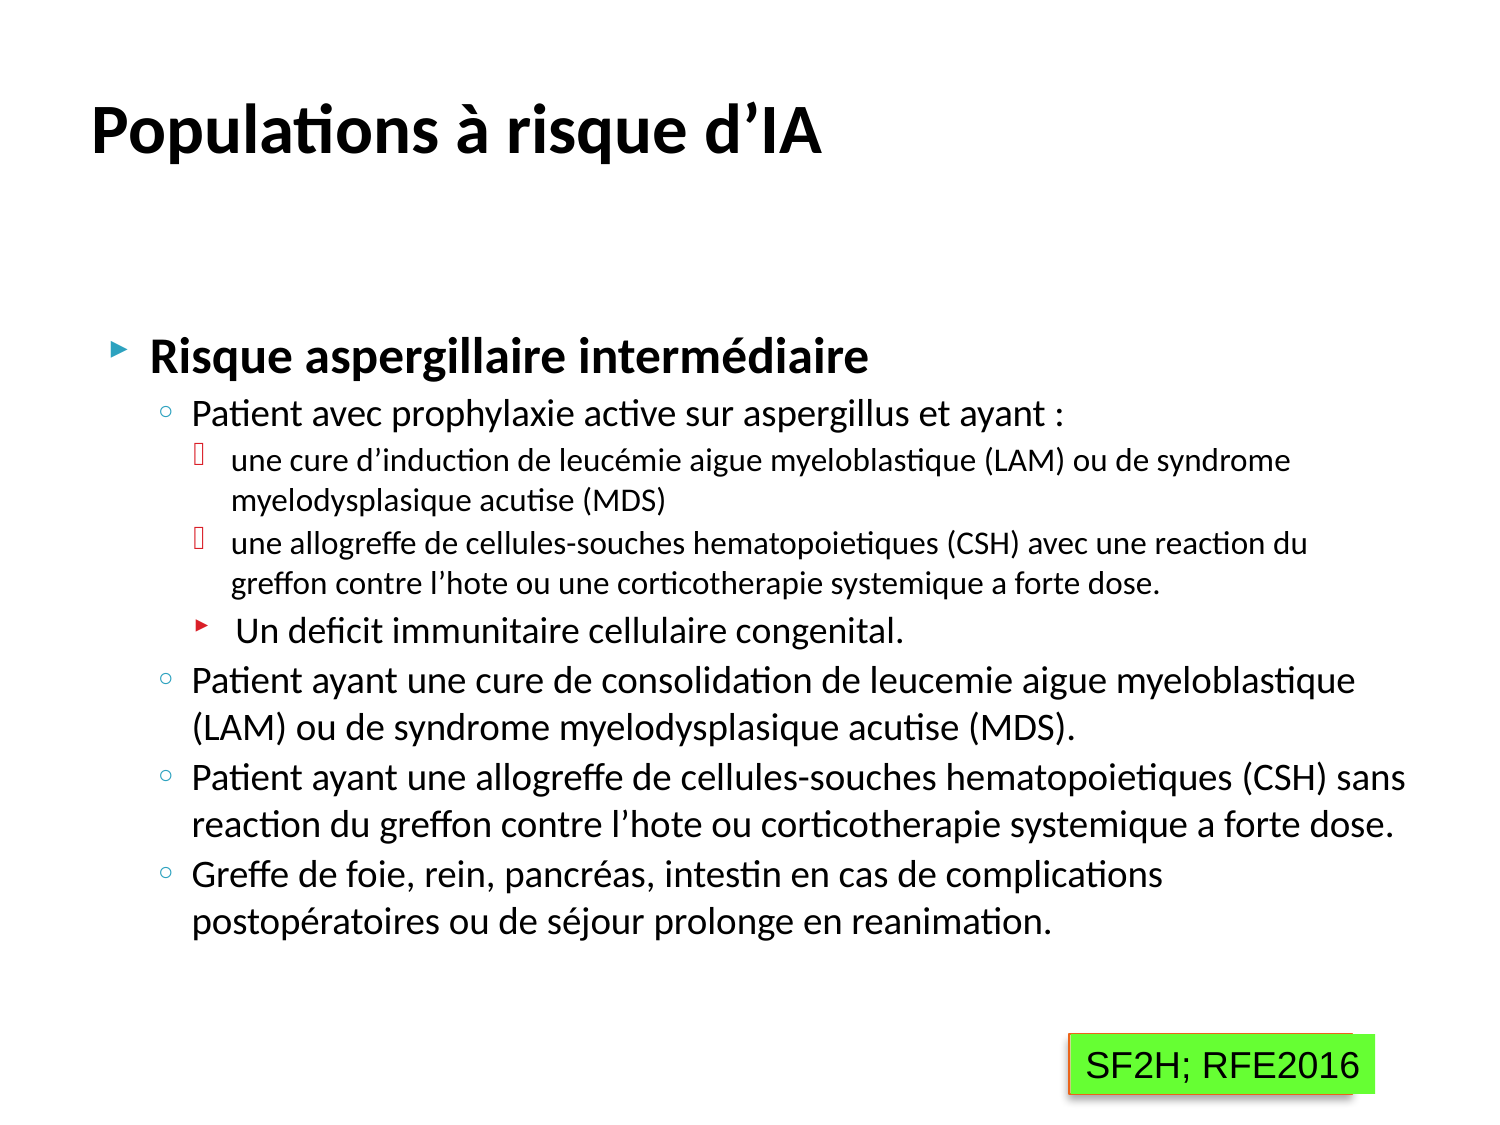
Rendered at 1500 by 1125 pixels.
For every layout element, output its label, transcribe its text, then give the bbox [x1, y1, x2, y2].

title Populations à risque d’IA [76, 42, 1427, 208]
text_box SF2H; RFE2016 [1070, 1034, 1376, 1094]
list Risque aspergillaire intermédiaire Patient avec prophylaxie active sur aspergillus et ayant : une cure d’induction de leucémie aigue myeloblastique (LAM) ou de syndrome myelodysplasique acutise (MDS) une allogreffe de cellules-souches hematopoietiques (CSH) avec une reaction du greffon contre l’hote ou une corticotherapie systemique a forte dose. Un deficit immunitaire cellulaire congenital. Patient ayant une cure de consolidation de leucemie aigue myeloblastique (LAM) ou de syndrome myelodysplasique acutise (MDS). Patient ayant une allogreffe de cellules-souches hematopoietiques (CSH) sans reaction du greffon contre l’hote ou corticotherapie systemique a forte dose. Greffe de foie, rein, pancréas, intestin en cas de complications postopératoires ou de séjour prolonge en reanimation. [74, 314, 1426, 986]
